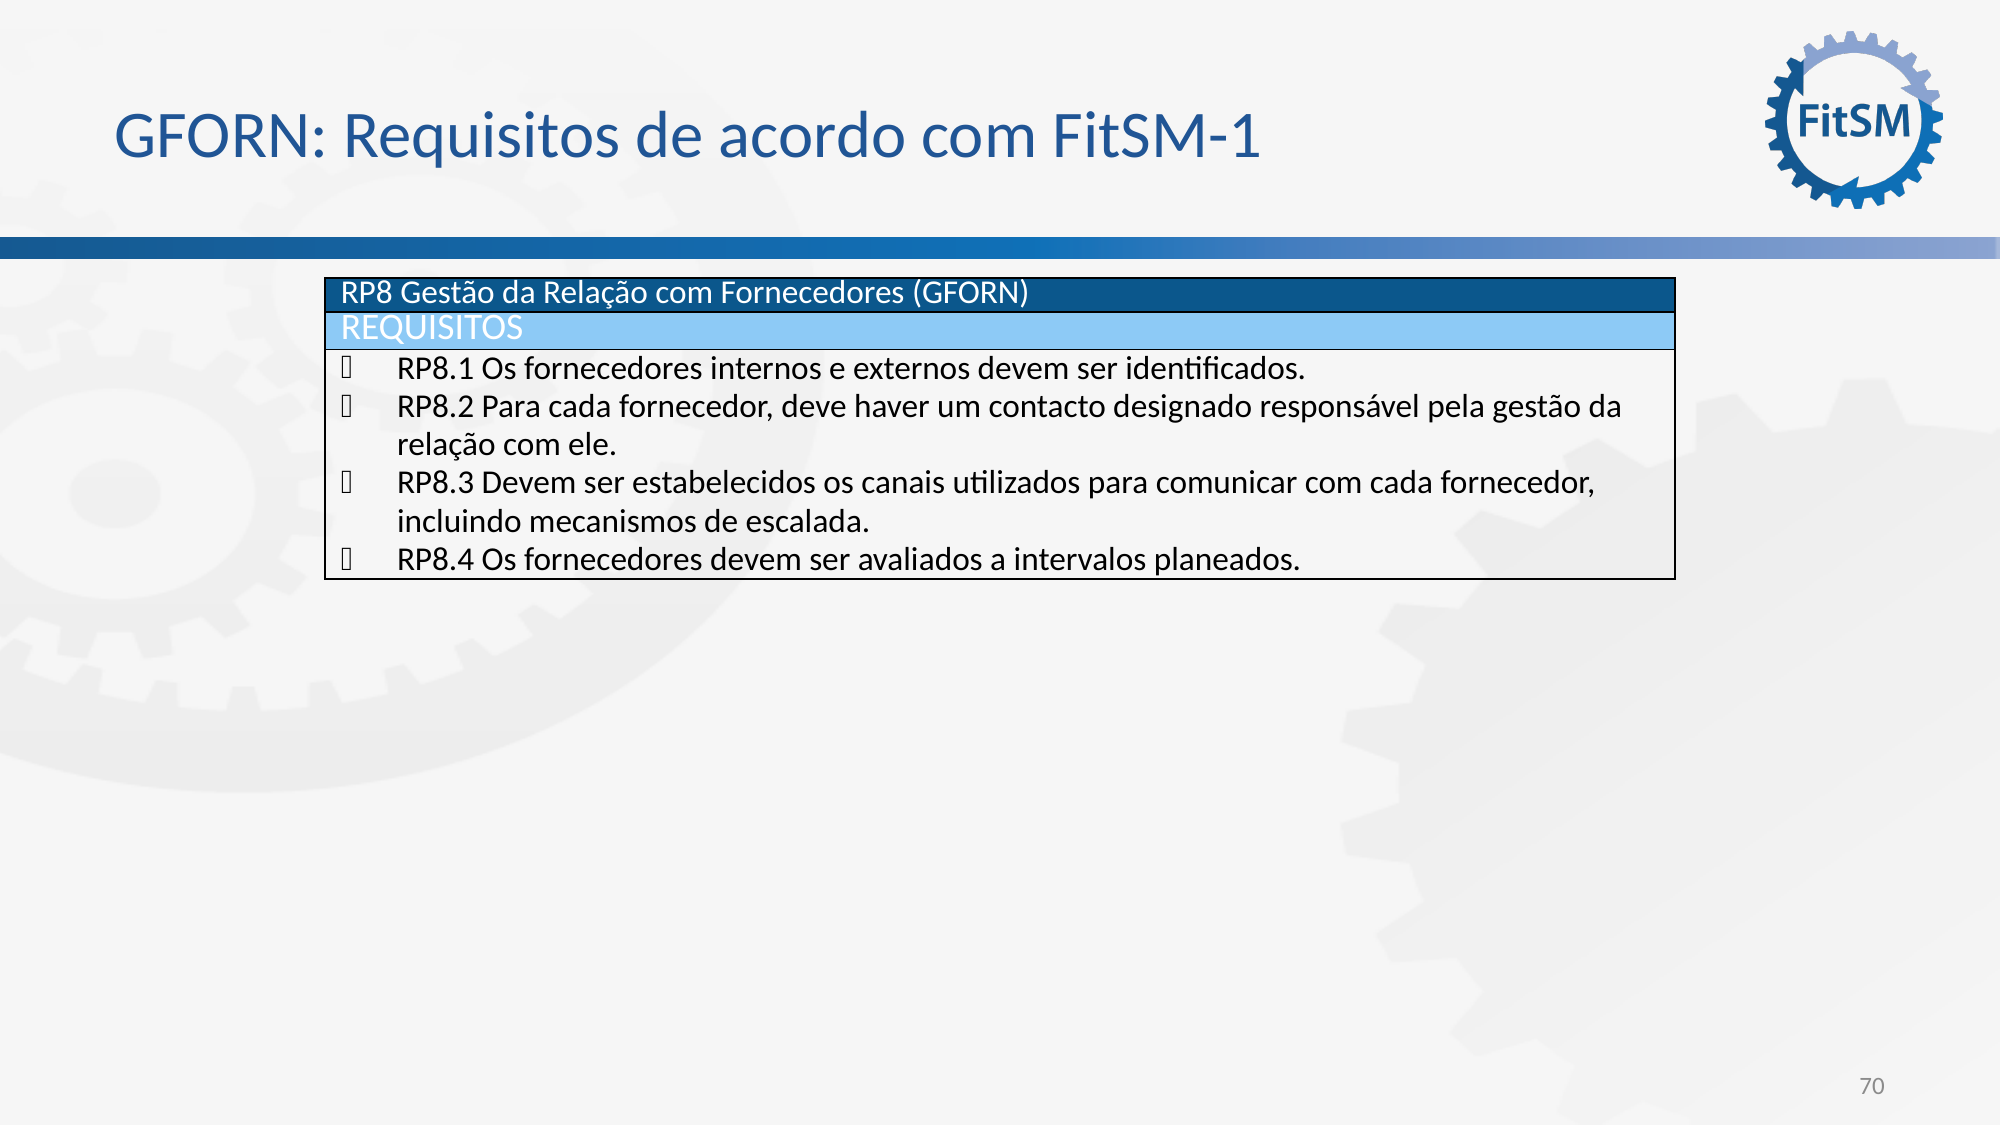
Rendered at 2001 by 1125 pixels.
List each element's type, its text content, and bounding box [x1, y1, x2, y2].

picture [0, 0, 2000, 1125]
slide_number 70 [1433, 1054, 1900, 1115]
table_header RP8 Gestão da Relação com Fornecedores (GFORN) [326, 279, 1674, 311]
title GFORN: Requisitos de acordo com FitSM-1 [99, 45, 1586, 217]
table_cell RP8.1 Os fornecedores internos e externos devem ser identificados. RP8.2 Para cada fornecedor, deve haver um contacto designado responsável pela gestão da relação com ele. RP8.3 Devem ser estabelecidos os canais utilizados para comunicar com cada fornecedor, incluindo mecanismos de escalada. RP8.4 Os fornecedores devem ser avaliados a intervalos planeados. [326, 350, 1674, 578]
table_cell Requisitos [326, 313, 1674, 349]
